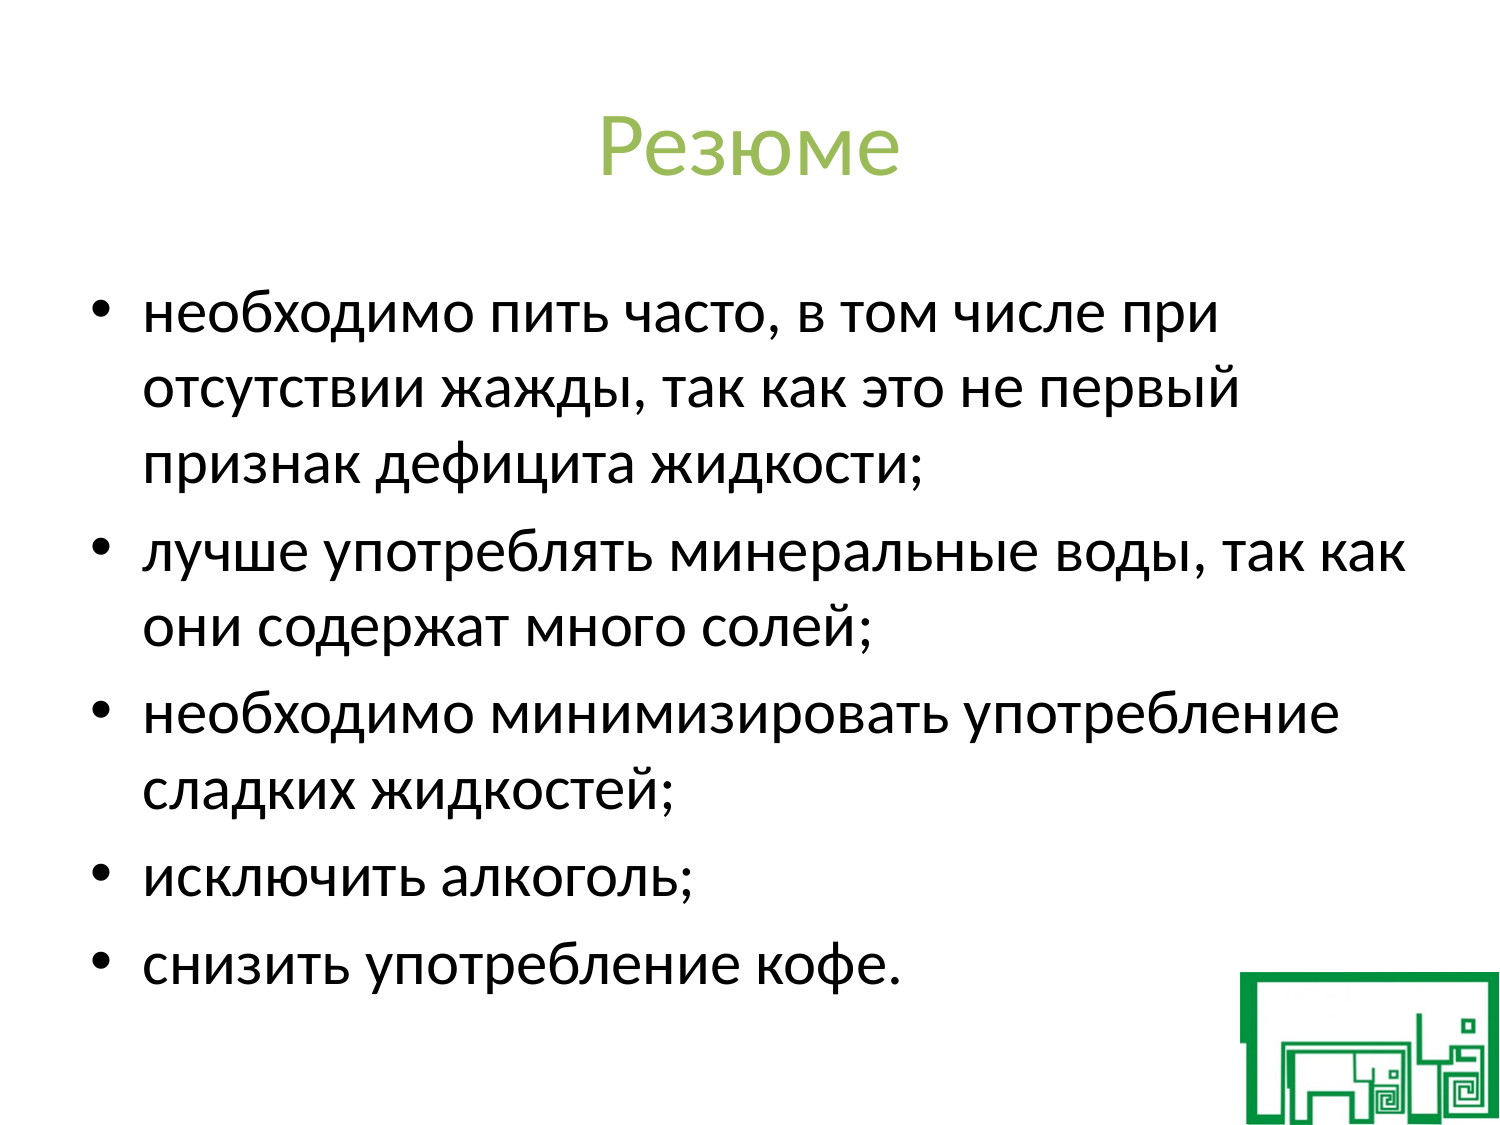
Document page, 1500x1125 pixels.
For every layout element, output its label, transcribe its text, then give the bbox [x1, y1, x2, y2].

picture [1239, 972, 1499, 1125]
list необходимо пить часто, в том числе при отсутствии жажды, так как это не первый признак дефицита жидкости; лучше употреблять минеральные воды, так как они содержат много солей; необходимо минимизировать употребление сладких жидкостей; исключить алкоголь; снизить употребление кофе. [75, 262, 1425, 1005]
title Резюме [75, 45, 1425, 233]
